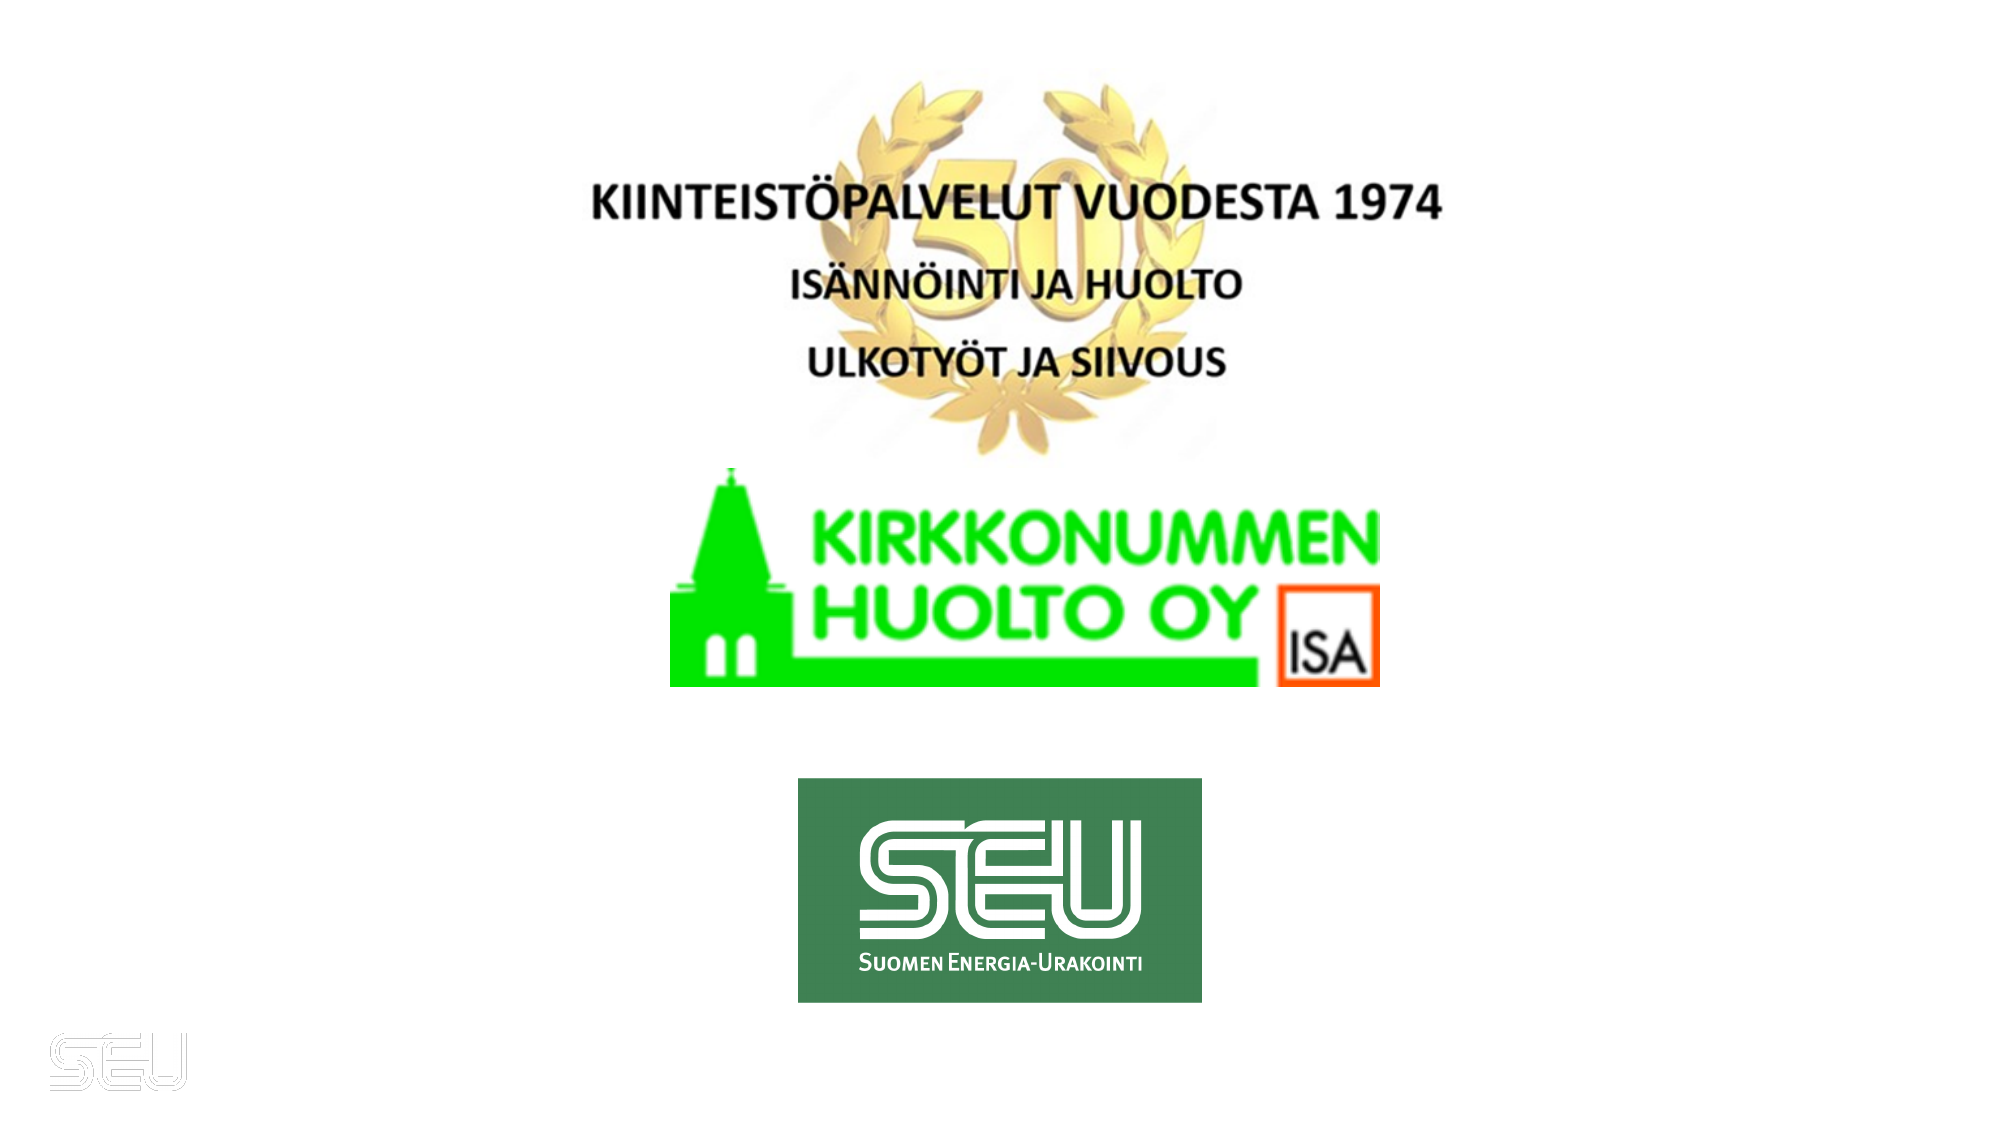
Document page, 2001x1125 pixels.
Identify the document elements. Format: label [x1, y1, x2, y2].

picture [50, 1033, 187, 1091]
picture [797, 778, 1202, 1003]
picture [582, 68, 1456, 688]
